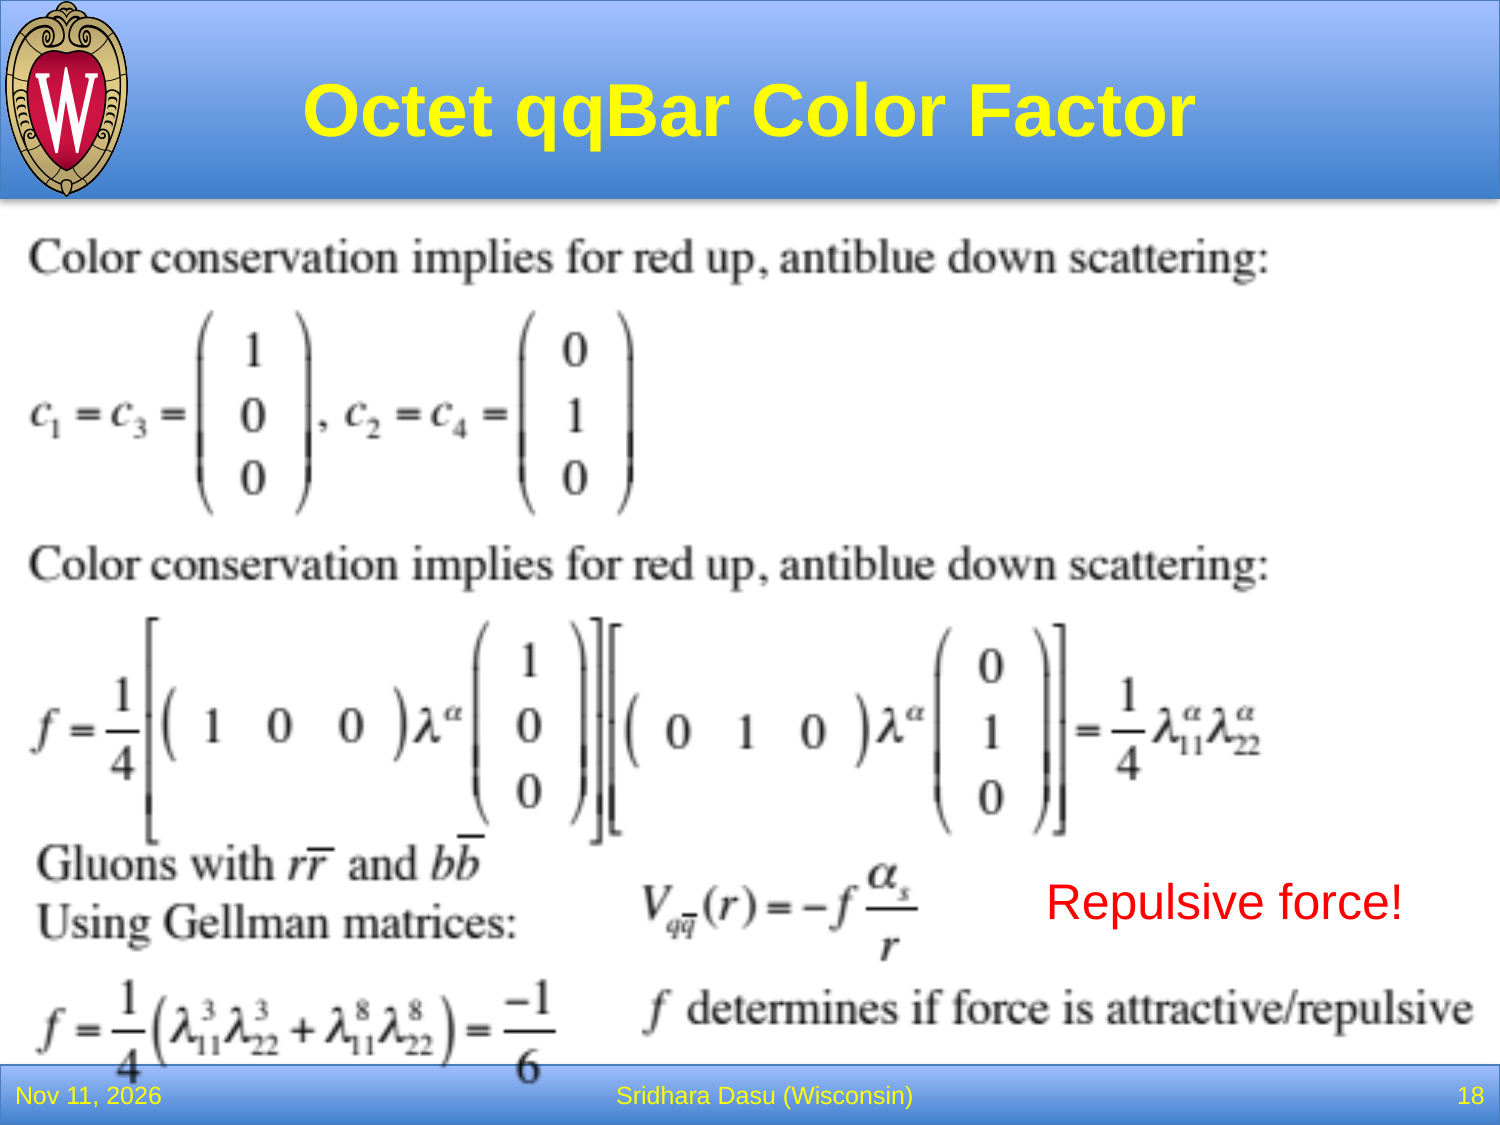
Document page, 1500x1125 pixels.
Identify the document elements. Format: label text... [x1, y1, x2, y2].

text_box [637, 841, 1483, 1038]
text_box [31, 826, 492, 888]
slide_number 18 [1325, 1065, 1500, 1125]
footer Sridhara Dasu (Wisconsin) [205, 1065, 1325, 1125]
slide_number 4-Apr-22 [0, 1065, 205, 1125]
title Octet qqBar Color Factor [74, 12, 1426, 201]
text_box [24, 537, 1269, 847]
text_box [29, 891, 563, 1088]
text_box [24, 227, 1269, 521]
picture [5, 1, 128, 197]
